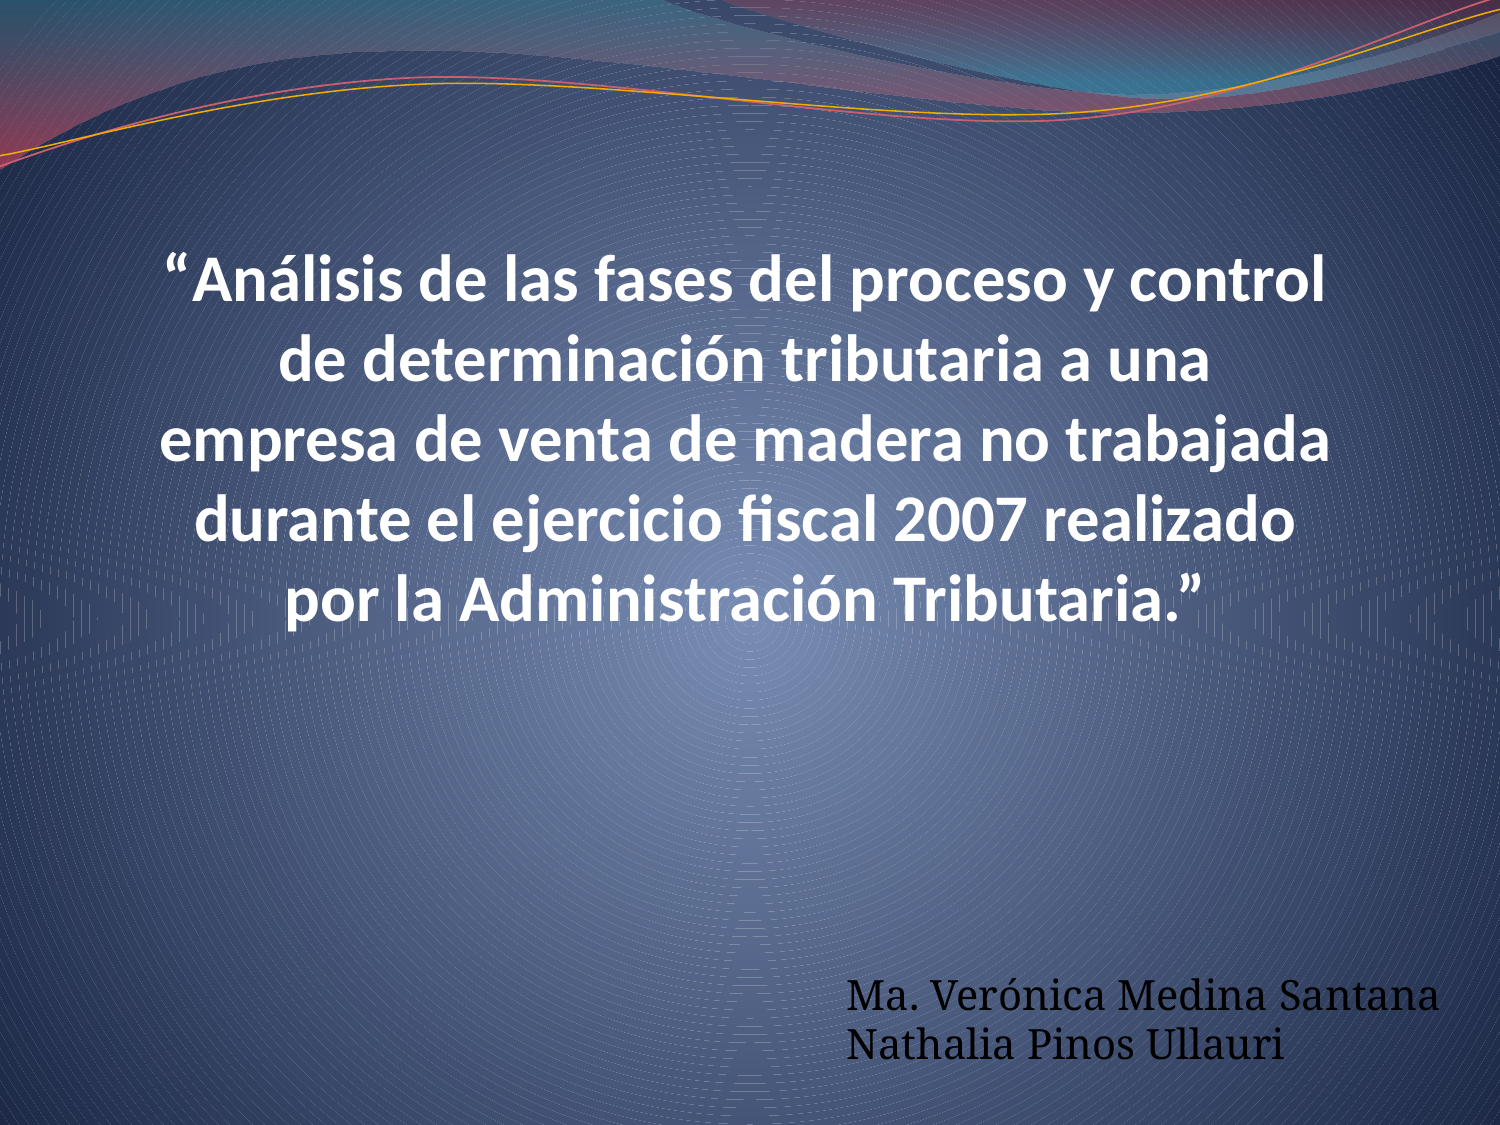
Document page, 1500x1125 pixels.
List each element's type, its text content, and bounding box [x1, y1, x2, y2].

text_box Ma. Verónica Medina Santana Nathalia Pinos Ullauri [831, 960, 1477, 1076]
title “Análisis de las fases del proceso y control de determinación tributaria a una empresa de venta de madera no trabajada durante el ejercicio fiscal 2007 realizado por la Administración Tributaria.” [155, 103, 1340, 796]
